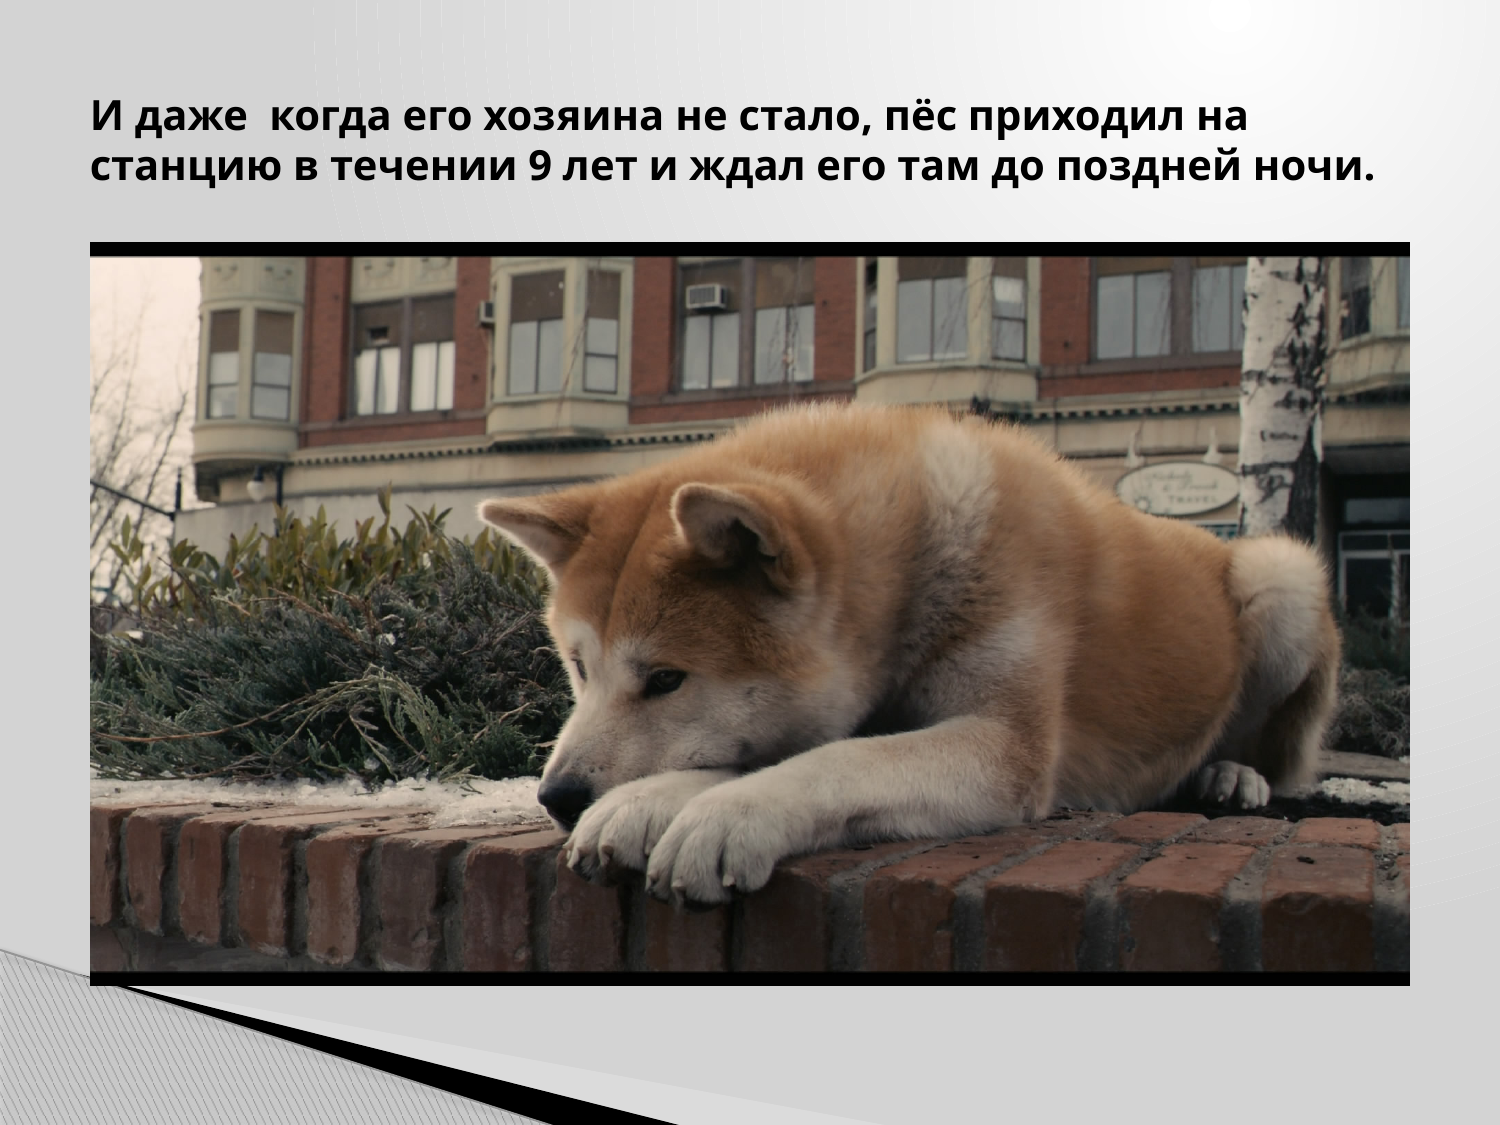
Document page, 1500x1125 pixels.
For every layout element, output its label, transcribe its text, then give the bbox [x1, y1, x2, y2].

title И даже когда его хозяина не стало, пёс приходил на станцию в течении 9 лет и ждал его там до поздней ночи. [75, 45, 1425, 233]
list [89, 242, 1411, 986]
